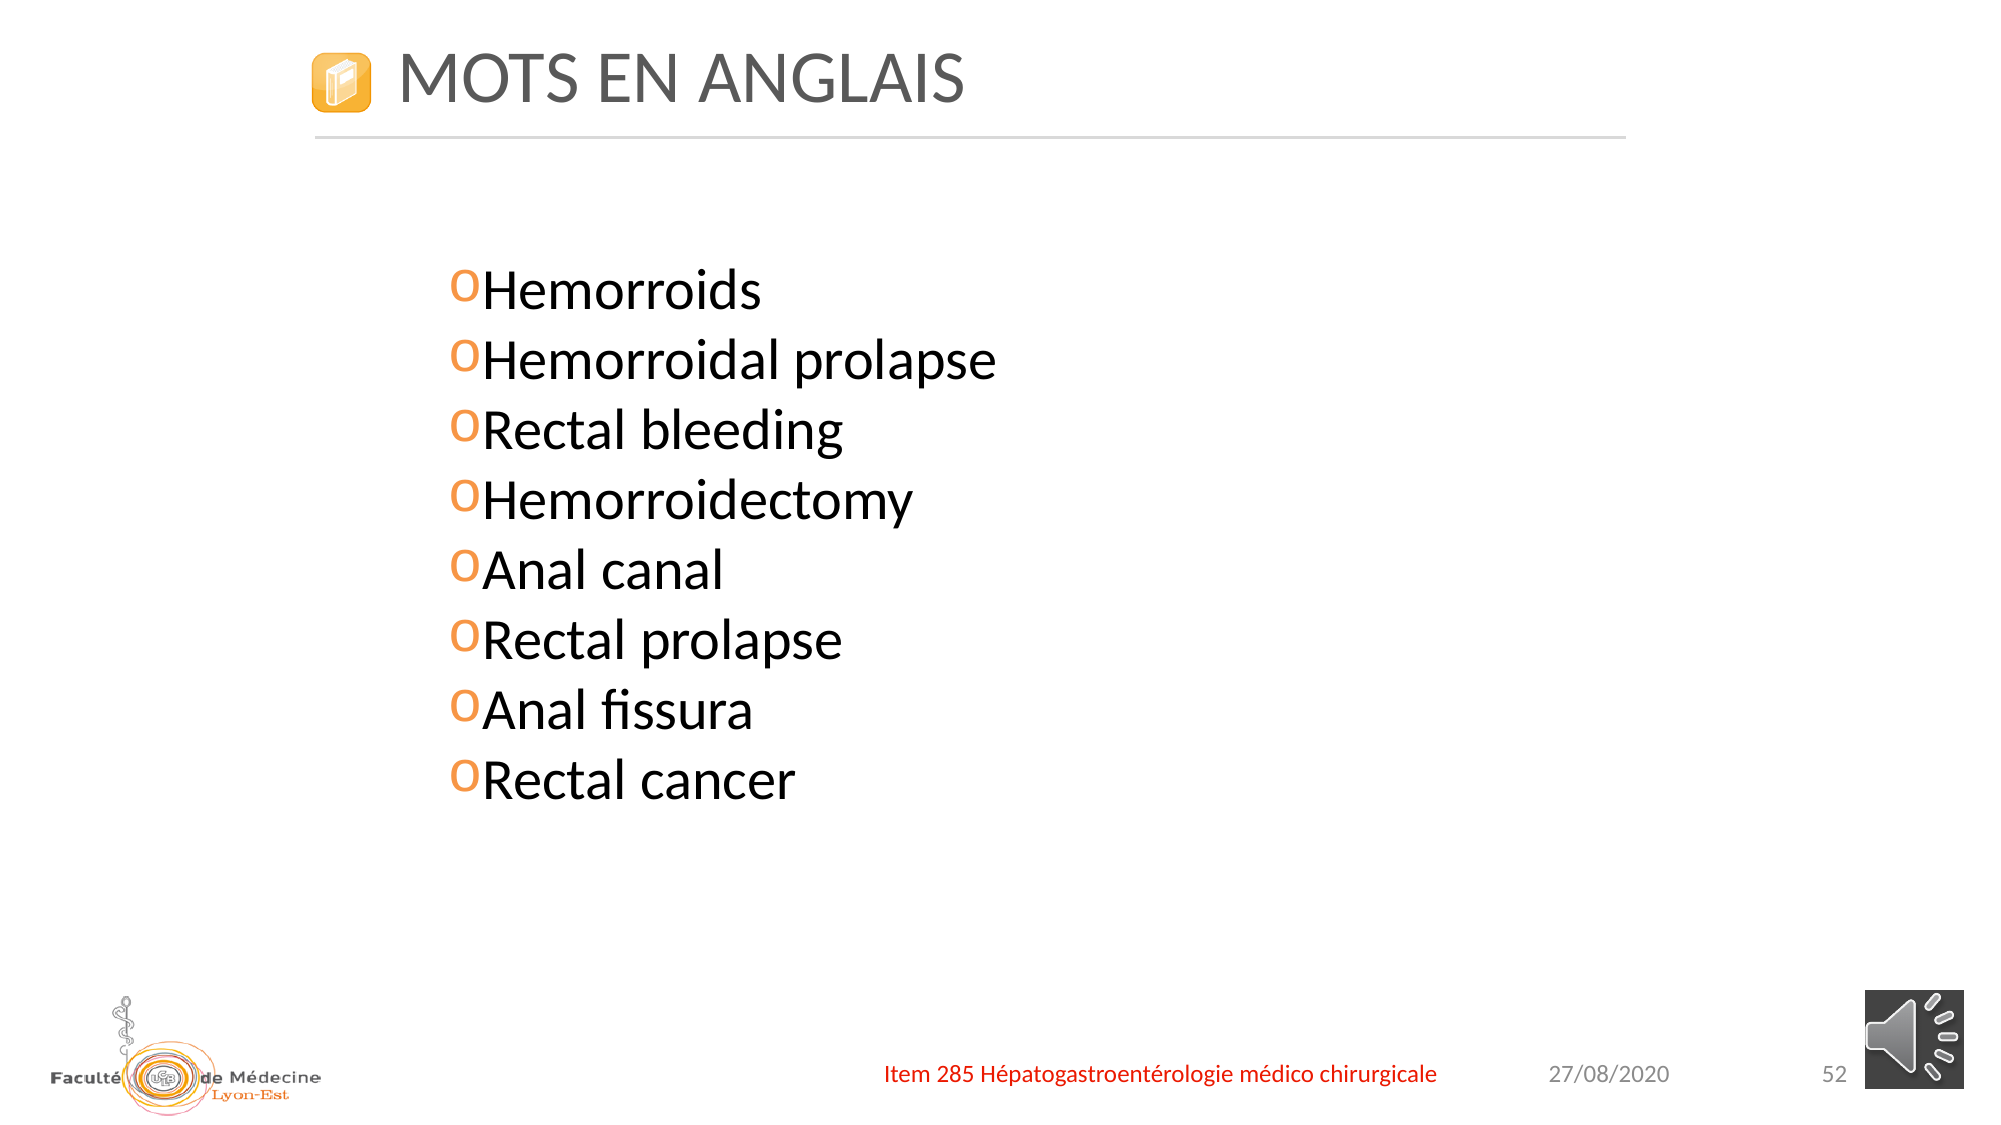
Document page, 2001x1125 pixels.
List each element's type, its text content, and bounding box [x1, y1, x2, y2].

picture [309, 50, 375, 114]
text_box 27/08/2020 [1533, 1042, 1697, 1103]
slide_number 52 [1697, 1042, 1863, 1103]
footer Item 285 Hépatogastroentérologie médico chirurgicale [849, 1042, 1474, 1103]
title MOTS EN ANGLAIS [382, 19, 1343, 136]
picture [39, 987, 345, 1125]
picture [1864, 989, 1965, 1090]
list Hemorroids Hemorroidal prolapse Rectal bleeding Hemorroidectomy Anal canal Rectal prolapse Anal fissura Rectal cancer [432, 243, 1664, 917]
